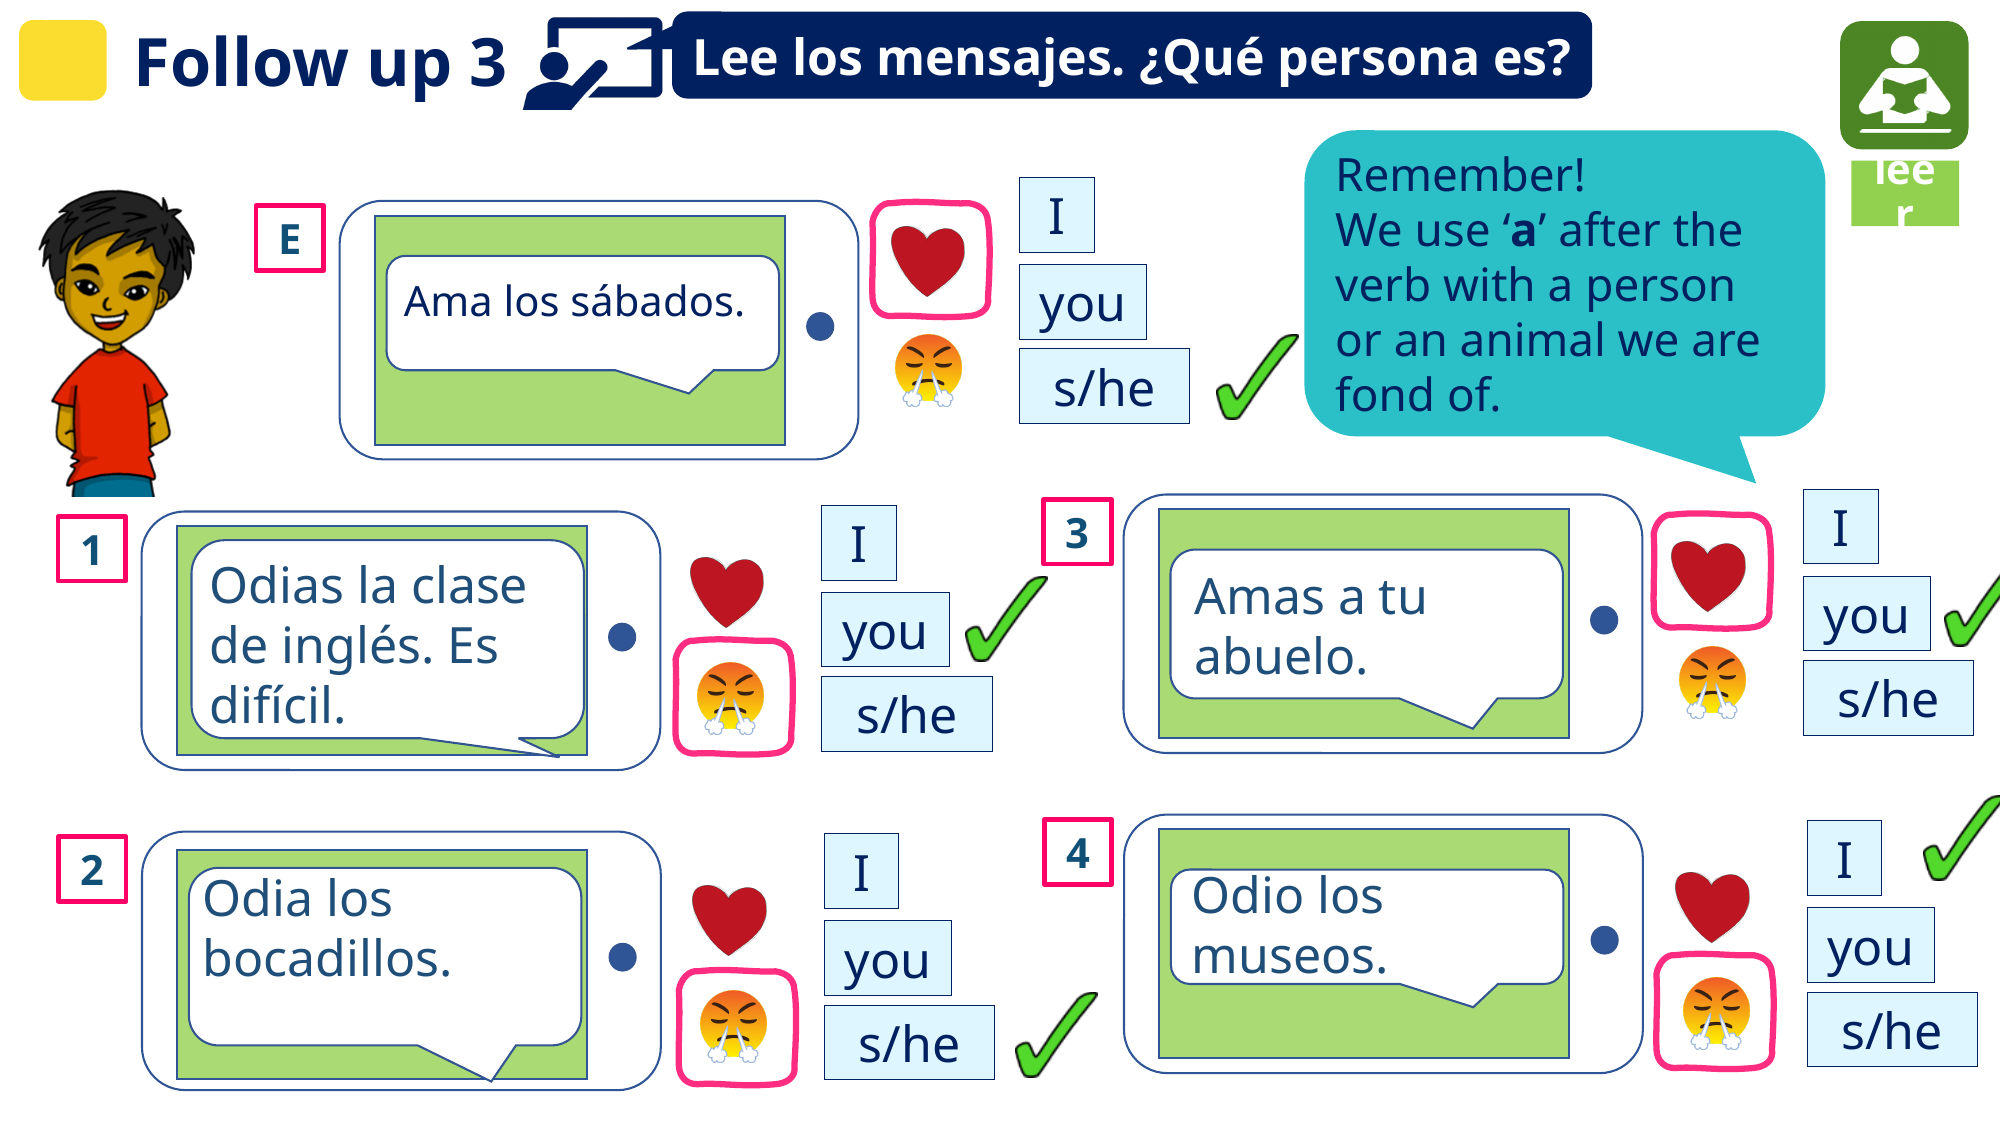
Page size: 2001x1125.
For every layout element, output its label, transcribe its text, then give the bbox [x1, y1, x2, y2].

text_box [608, 622, 637, 652]
picture [690, 557, 765, 628]
text_box you [824, 920, 952, 996]
text_box [176, 849, 588, 1080]
text_box leer [1851, 160, 1960, 227]
text_box [1601, 605, 1619, 635]
text_box Amas a tu abuelo. [1179, 557, 1601, 693]
text_box you [1803, 576, 1931, 651]
text_box [140, 830, 662, 1092]
text_box [140, 510, 662, 772]
picture [1675, 872, 1750, 943]
text_box [1158, 508, 1570, 739]
picture [517, 0, 668, 139]
text_box [374, 215, 786, 446]
text_box [677, 968, 798, 1087]
text_box I [1803, 489, 1879, 564]
text_box [187, 873, 583, 1083]
text_box I [824, 833, 899, 909]
text_box I [1019, 177, 1095, 253]
text_box [871, 200, 991, 319]
text_box [674, 638, 794, 756]
text_box s/he [821, 676, 993, 752]
text_box E [256, 205, 324, 271]
text_box s/he [1019, 348, 1190, 424]
text_box [1122, 813, 1644, 1075]
text_box Ama los sábados. [388, 266, 814, 332]
title Follow up 3 [118, 9, 517, 121]
picture [1679, 646, 1746, 719]
text_box [1652, 512, 1772, 630]
text_box Odias la clase de inglés. Es difícil. [194, 545, 588, 741]
text_box [608, 942, 637, 972]
text_box Odia los bocadillos. [112, 859, 571, 995]
picture [965, 576, 1048, 662]
text_box I [821, 505, 897, 581]
text_box [807, 312, 835, 341]
picture [1671, 541, 1746, 612]
text_box you [1019, 264, 1147, 340]
text_box Lee los mensajes. ¿Qué persona es? [668, 11, 1593, 99]
picture [890, 226, 965, 297]
text_box Odio los museos. [1176, 856, 1570, 992]
picture [700, 990, 767, 1063]
text_box 3 [1043, 499, 1112, 565]
text_box [20, 21, 106, 100]
picture [1923, 795, 2000, 881]
text_box you [821, 592, 950, 667]
picture [1840, 20, 1969, 150]
text_box [432, 741, 560, 759]
text_box [1169, 874, 1176, 980]
text_box Remember! We use ‘a’ after the verb with a person or an animal we are fond of. [1304, 130, 1826, 484]
picture [1683, 977, 1750, 1050]
text_box [385, 254, 781, 395]
text_box I [1807, 820, 1882, 896]
picture [1216, 334, 1299, 420]
text_box [1122, 493, 1644, 755]
text_box [1158, 828, 1570, 1059]
picture [895, 334, 962, 407]
text_box you [1807, 907, 1935, 983]
picture [1015, 992, 1098, 1078]
text_box 4 [1044, 819, 1112, 885]
picture [692, 885, 767, 957]
picture [697, 662, 764, 735]
text_box 2 [58, 836, 127, 902]
text_box [1655, 952, 1775, 1071]
text_box s/he [1807, 992, 1978, 1067]
text_box s/he [824, 1005, 995, 1080]
text_box [1590, 925, 1619, 955]
text_box [190, 558, 194, 721]
text_box 1 [58, 516, 126, 582]
text_box [1169, 548, 1558, 730]
picture [1944, 560, 2000, 647]
picture [12, 181, 206, 497]
text_box [338, 199, 860, 461]
text_box [205, 539, 570, 545]
text_box s/he [1803, 660, 1974, 736]
text_box [176, 525, 588, 756]
text_box [1421, 992, 1491, 1009]
